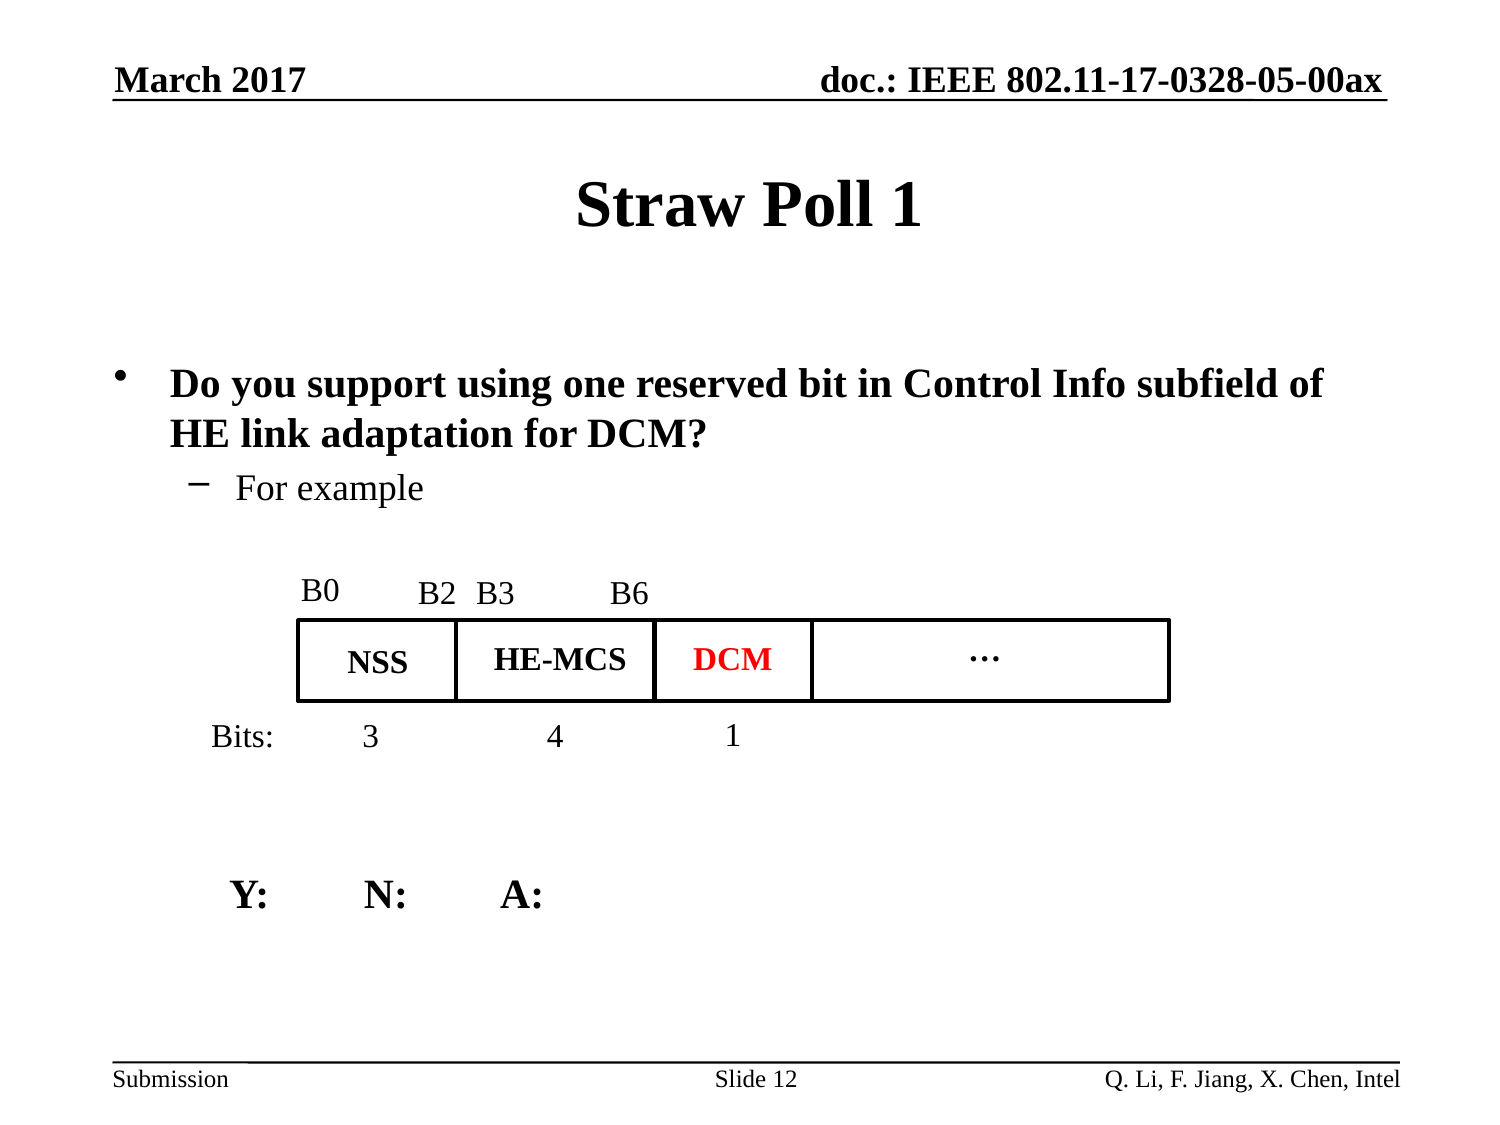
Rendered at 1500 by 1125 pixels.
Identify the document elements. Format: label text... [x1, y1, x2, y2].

text_box [455, 619, 653, 701]
text_box DCM [678, 629, 802, 685]
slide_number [114, 54, 309, 101]
text_box HE-MCS [479, 629, 653, 685]
footer Q. Li, F. Jiang, X. Chen, Intel [1101, 1061, 1402, 1093]
text_box B0 [286, 561, 355, 616]
text_box 1 [709, 706, 757, 761]
text_box Bits: [196, 706, 298, 762]
text_box B3 [461, 563, 531, 619]
text_box B2 [403, 563, 461, 619]
text_box [653, 619, 812, 701]
text_box … [953, 620, 1078, 676]
text_box B6 [595, 563, 664, 619]
slide_number Slide 12 [712, 1061, 800, 1093]
list Do you support using one reserved bit in Control Info subfield of HE link adaptation for DCM? For example Y: N: A: [98, 347, 1374, 949]
text_box 3 [347, 706, 394, 762]
text_box NSS [332, 633, 455, 688]
title Straw Poll 1 [112, 112, 1388, 288]
text_box 4 [532, 706, 579, 762]
text_box [812, 619, 1169, 701]
text_box [298, 620, 456, 702]
